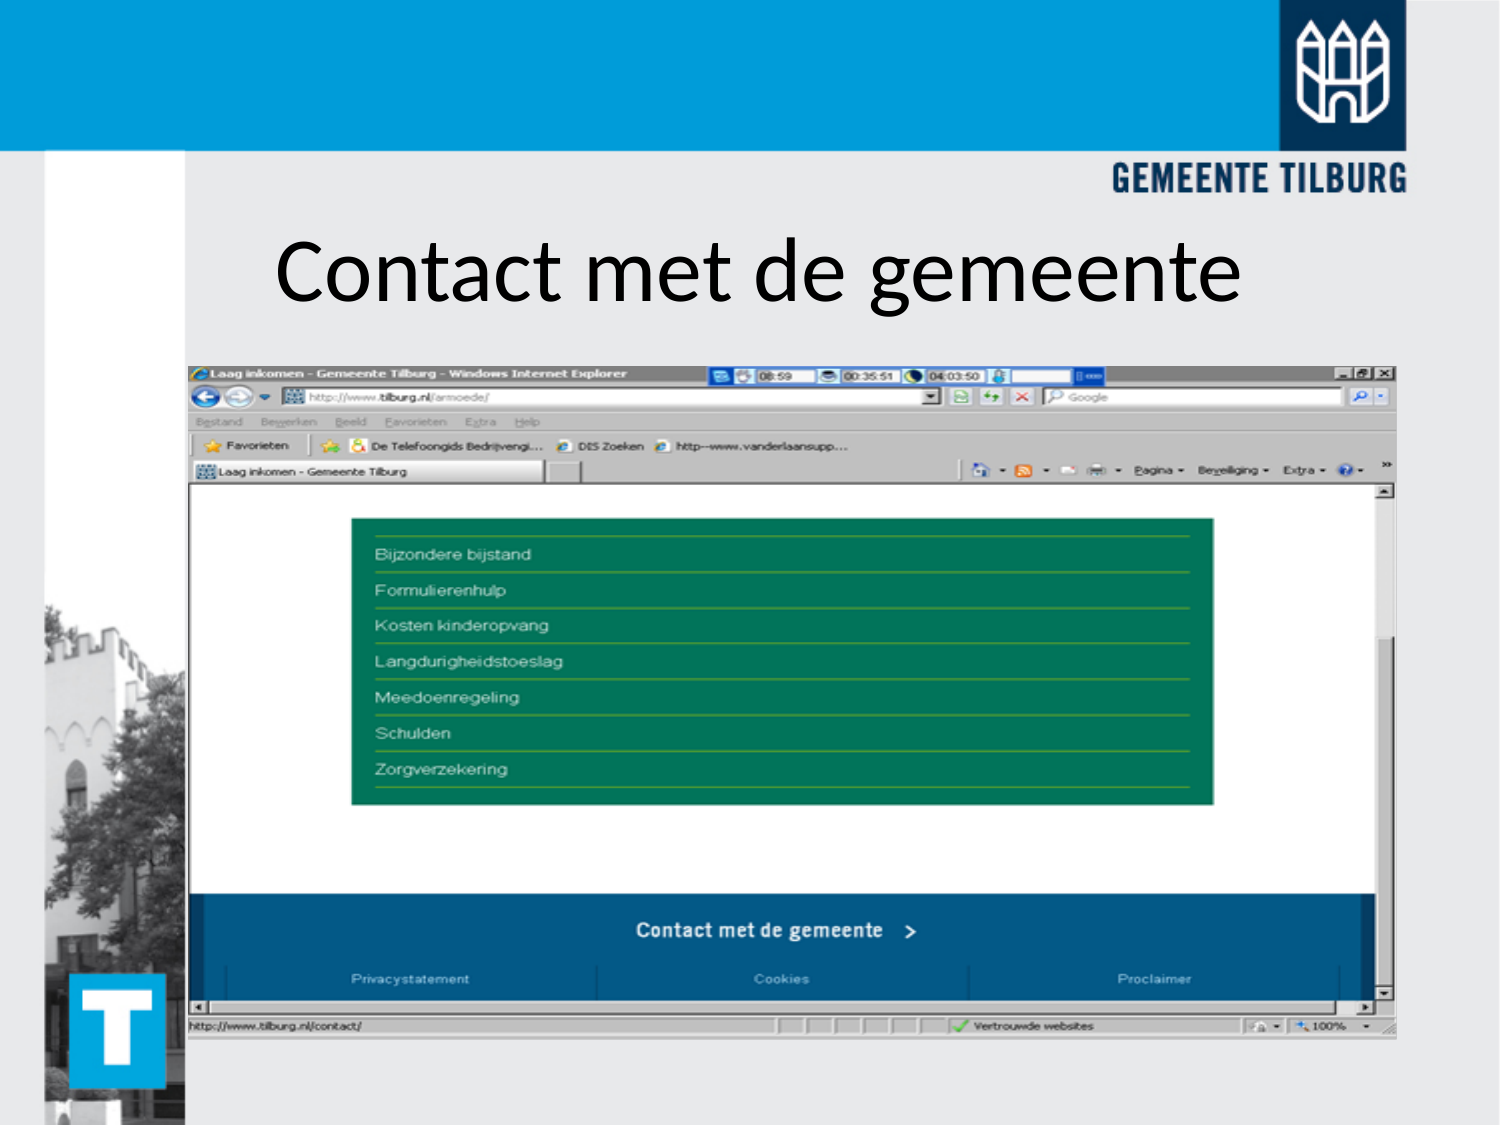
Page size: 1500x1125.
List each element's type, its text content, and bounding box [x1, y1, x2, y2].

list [188, 366, 1399, 1041]
title Contact met de gemeente [74, 186, 1426, 343]
picture [0, 0, 1500, 1125]
